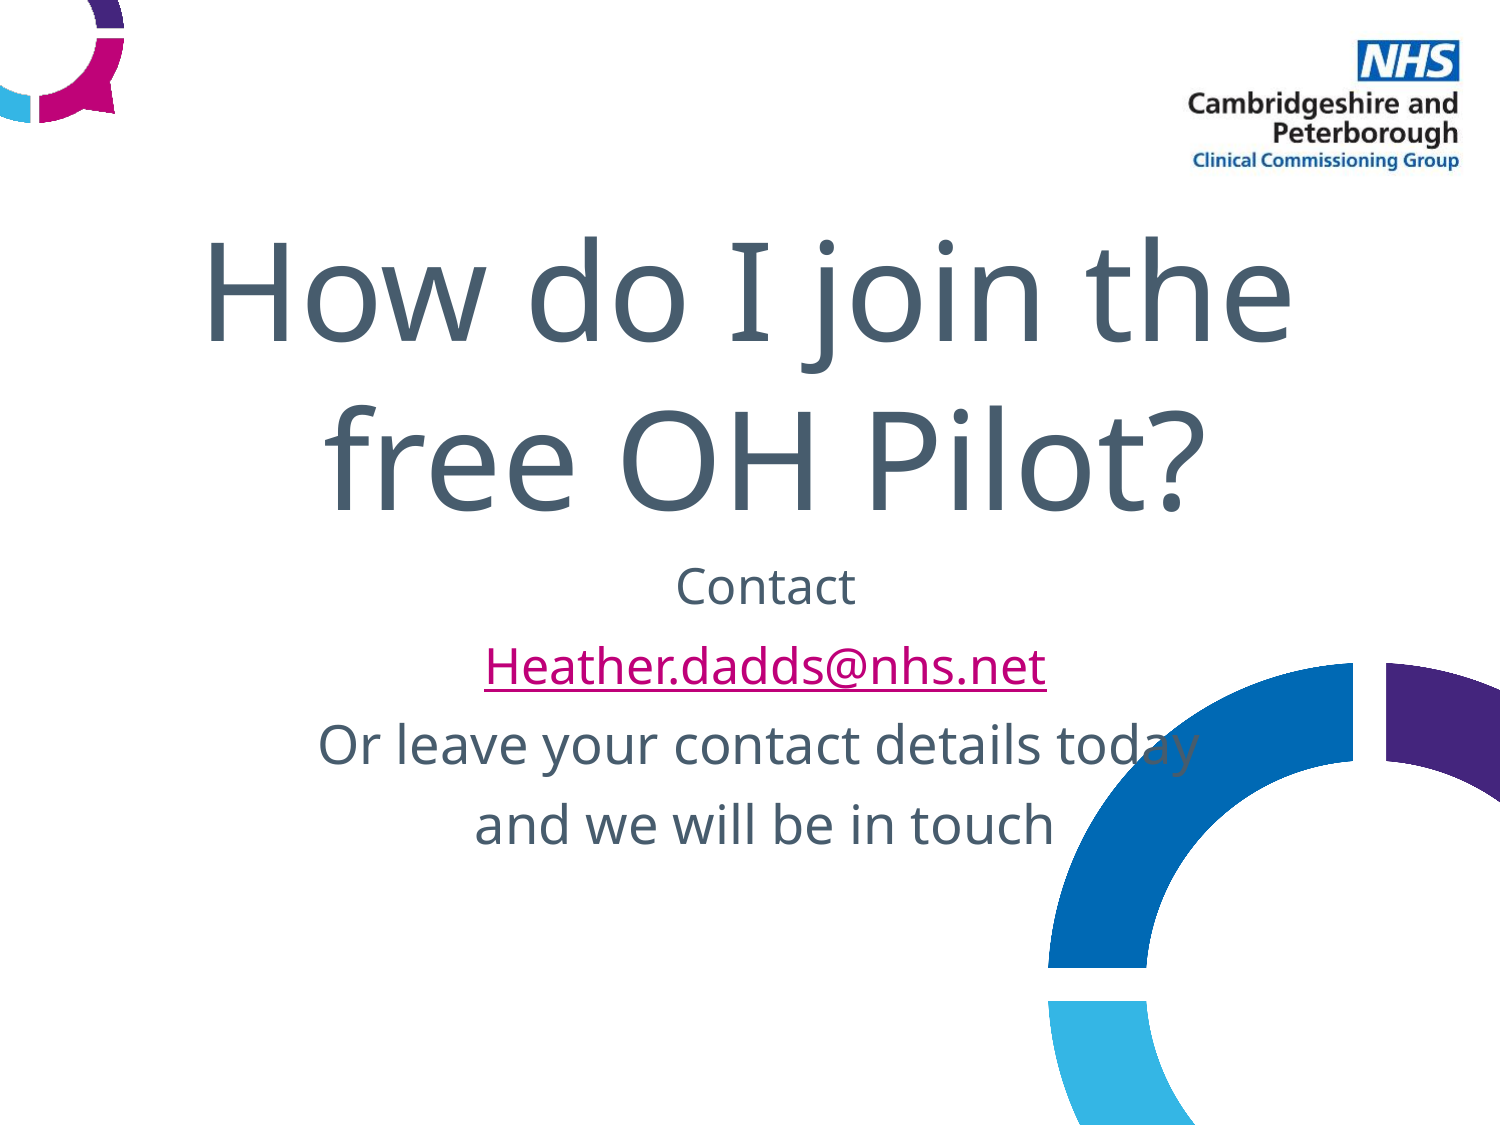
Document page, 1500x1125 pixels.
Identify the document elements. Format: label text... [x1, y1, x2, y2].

picture [0, 0, 124, 123]
list How do I join the free OH Pilot? Contact Heather.dadds@nhs.net Or leave your contact details today and we will be in touch [56, 124, 1476, 932]
picture [1048, 663, 1500, 1125]
picture [1030, 0, 1500, 211]
